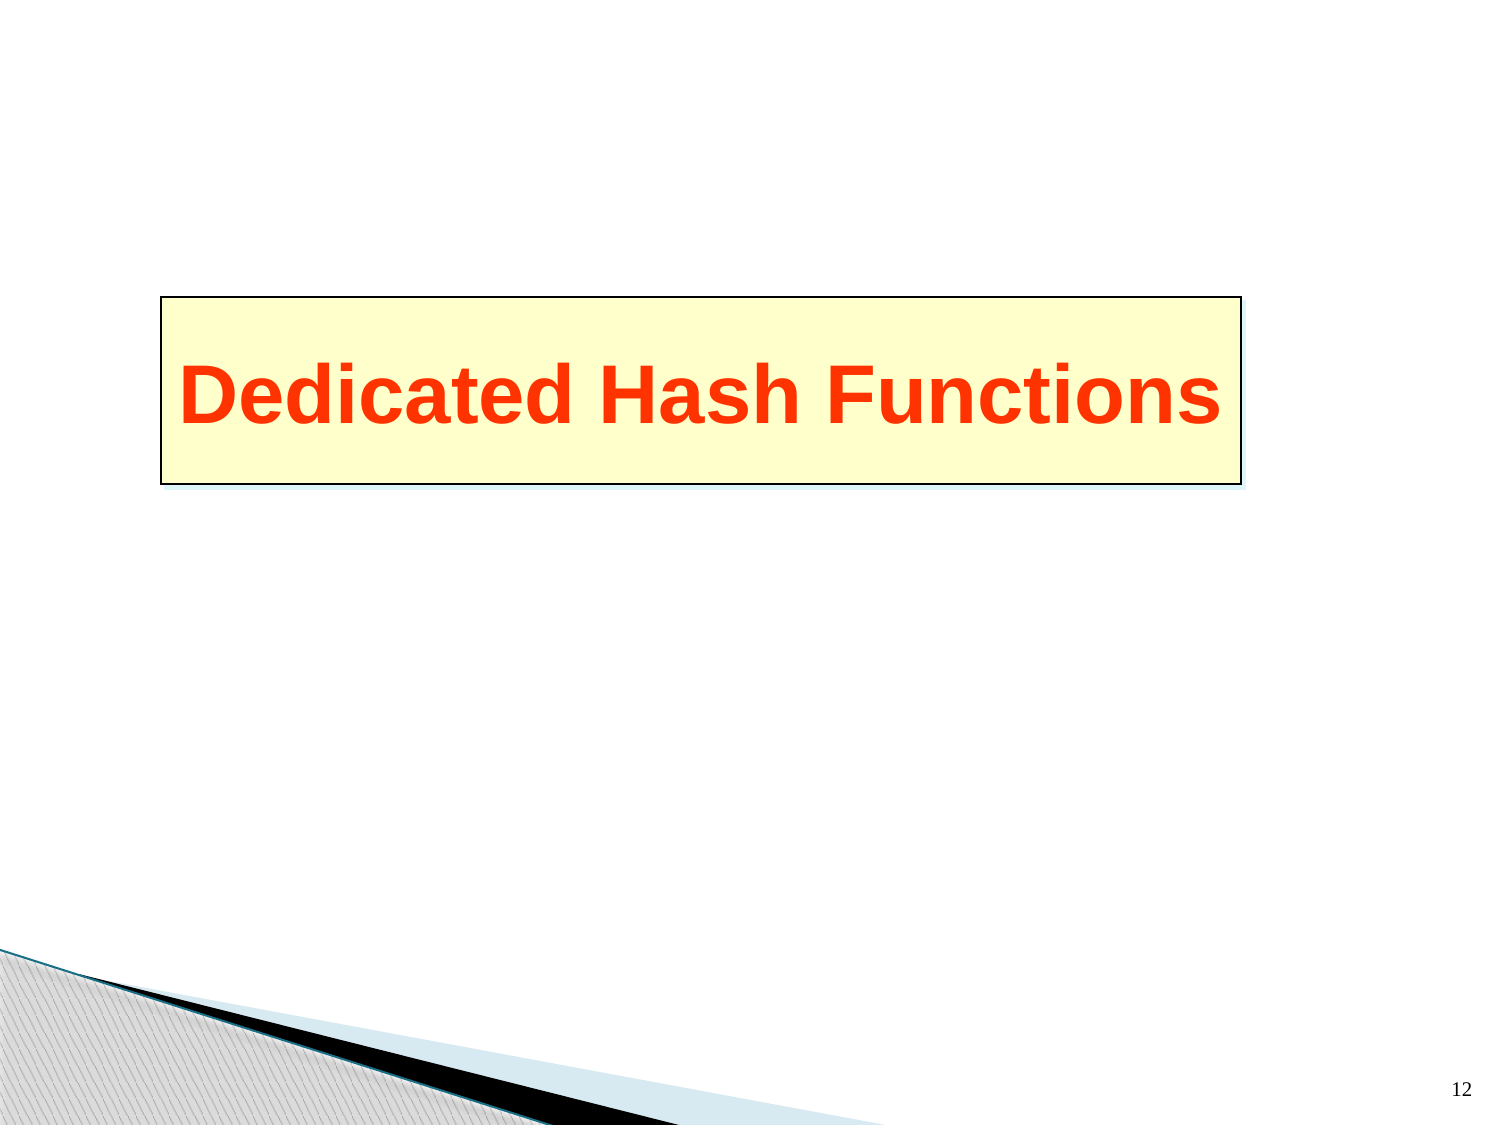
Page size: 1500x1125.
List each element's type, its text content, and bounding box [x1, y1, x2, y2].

slide_number 12 [1395, 1047, 1488, 1108]
text_box Dedicated Hash Functions [160, 296, 1241, 485]
